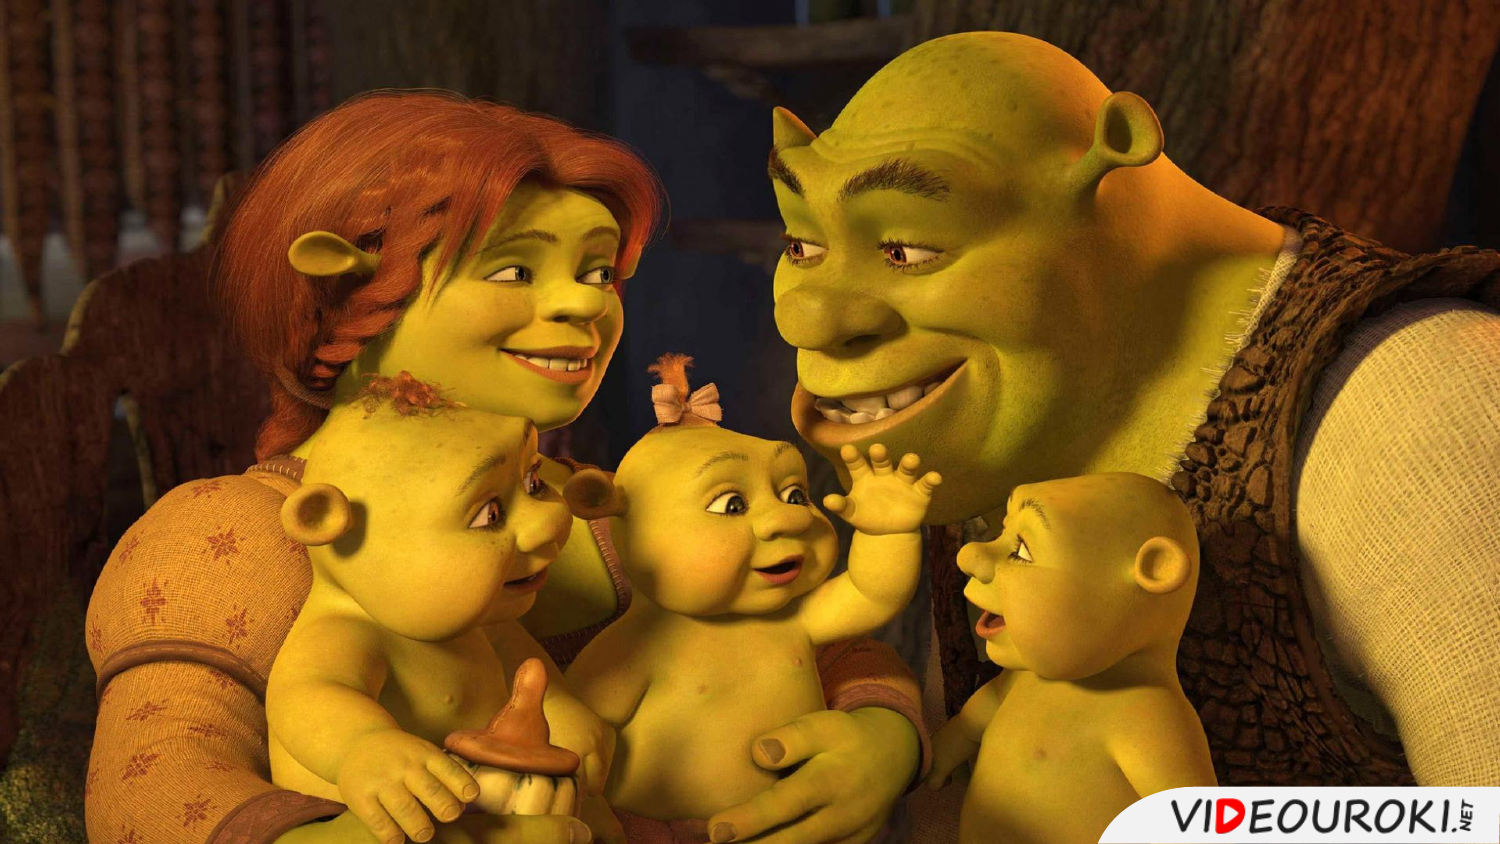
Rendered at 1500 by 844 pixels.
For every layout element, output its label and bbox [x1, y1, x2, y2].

picture [0, 0, 1500, 844]
text_box [1097, 786, 1500, 844]
